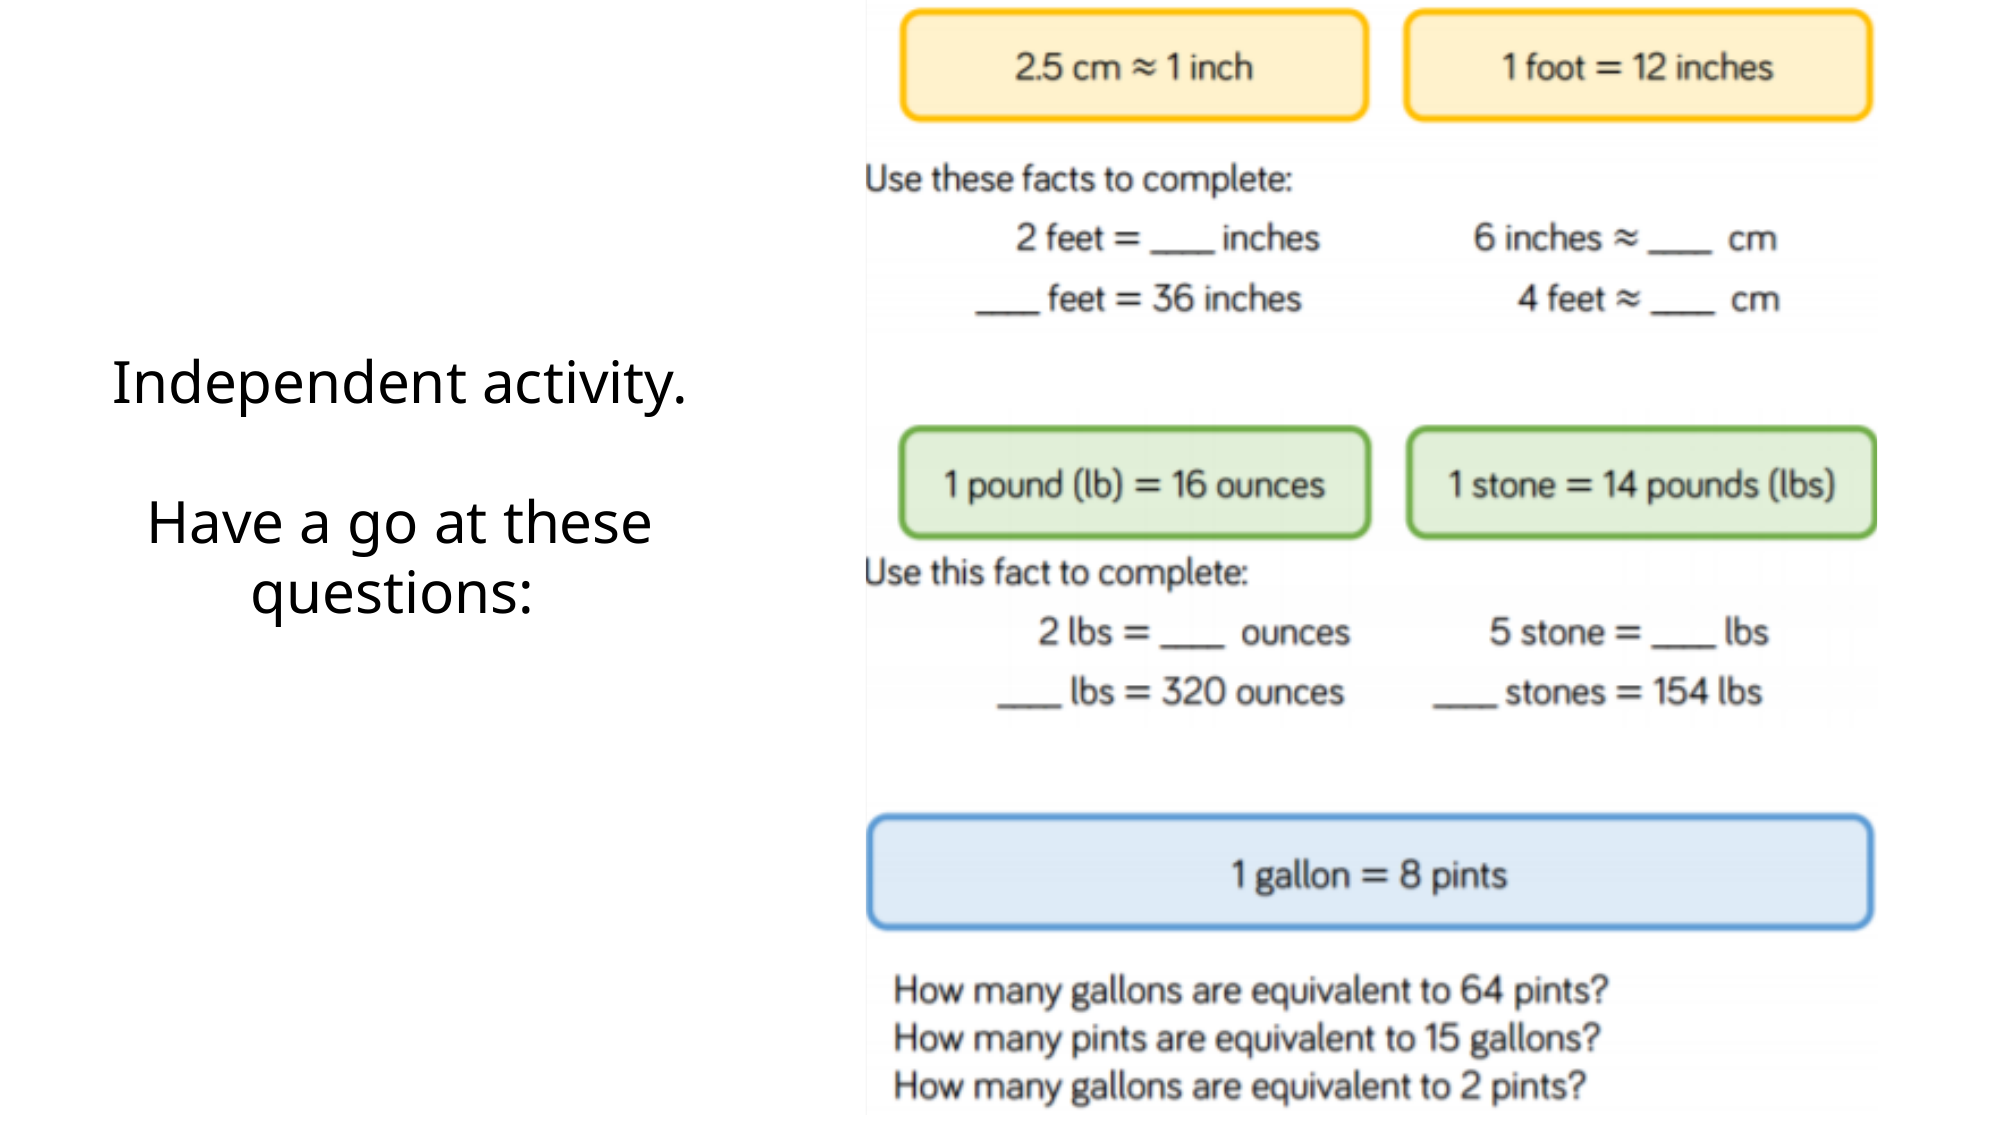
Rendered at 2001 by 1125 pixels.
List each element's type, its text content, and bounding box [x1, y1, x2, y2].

text_box Independent activity. Have a go at these questions: [77, 337, 724, 633]
picture [865, 0, 1878, 1115]
